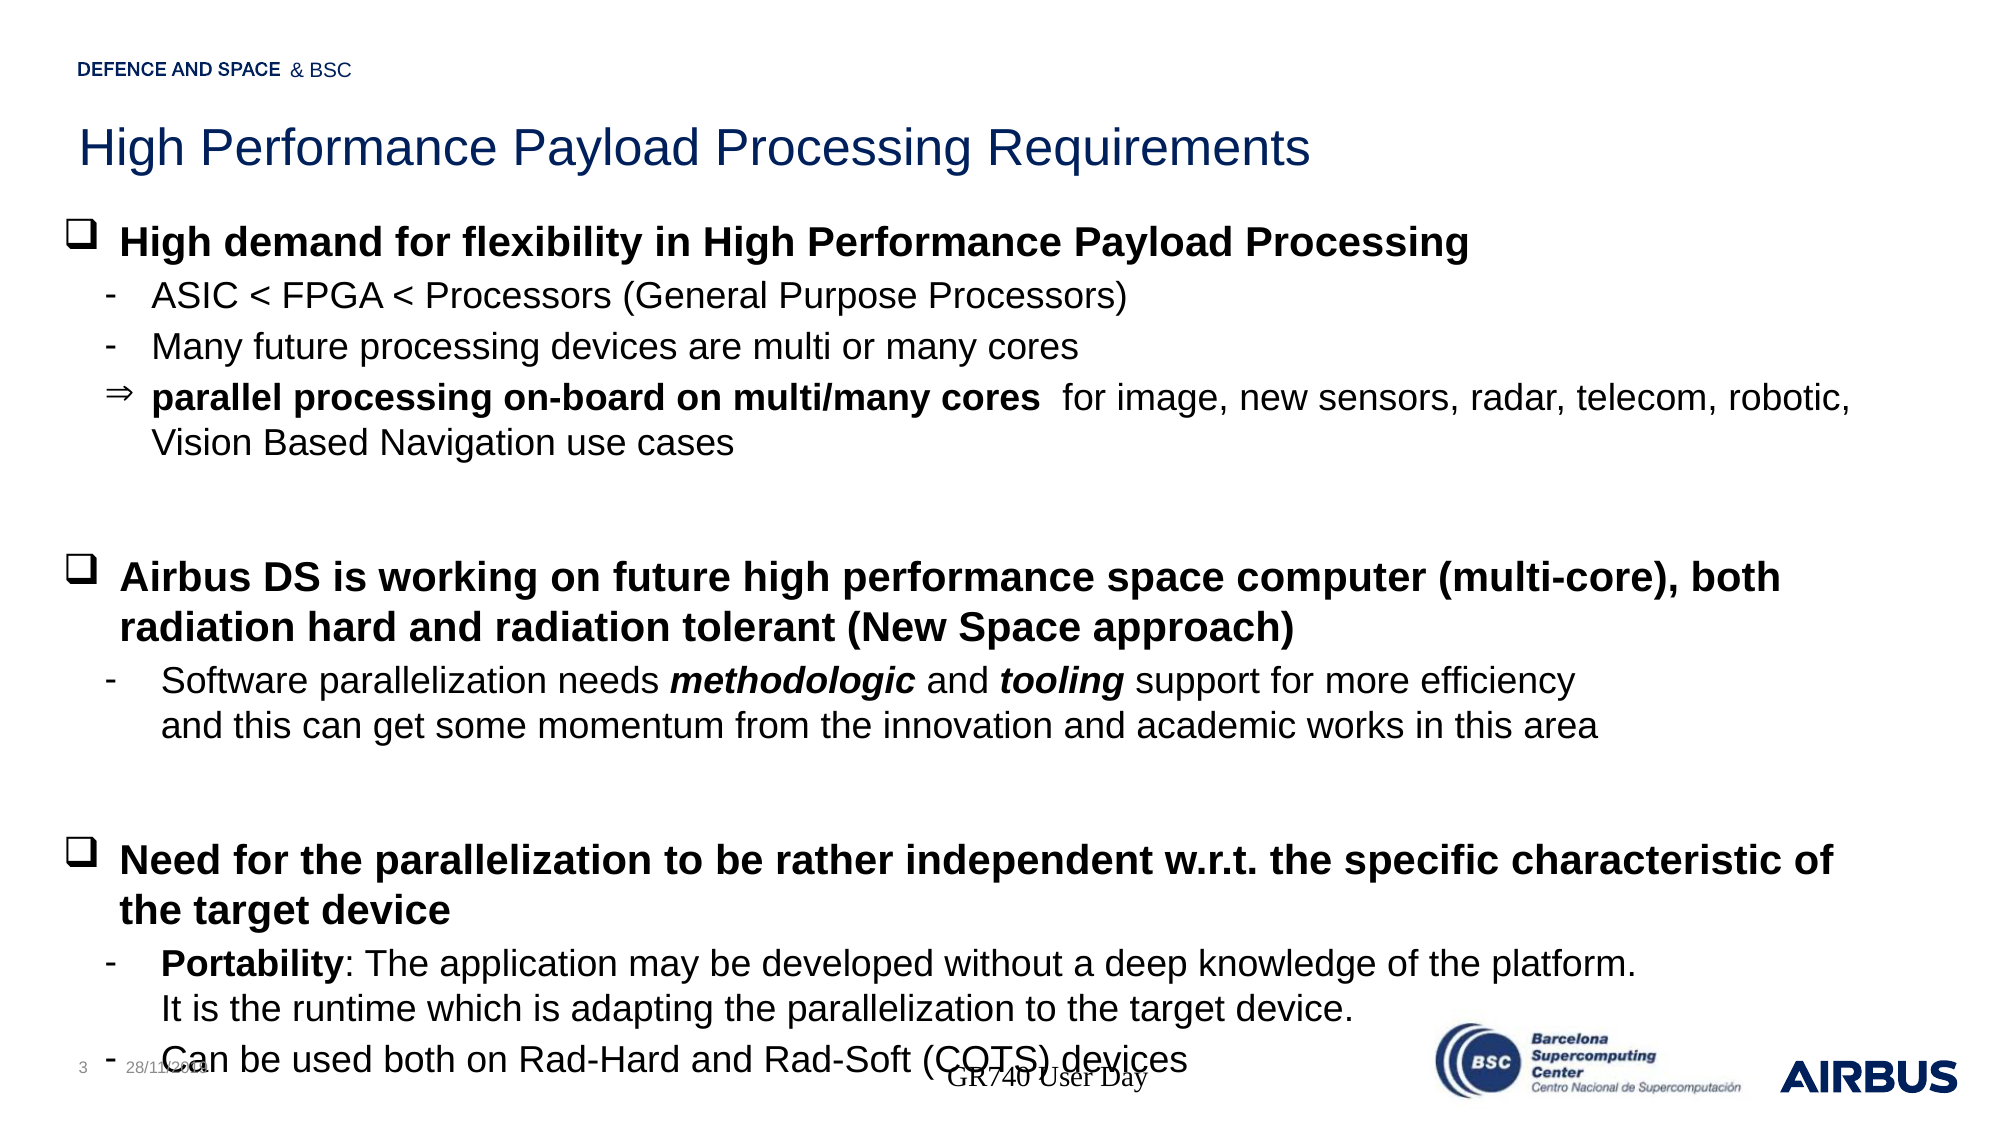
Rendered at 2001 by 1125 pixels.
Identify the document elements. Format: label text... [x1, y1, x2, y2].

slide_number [126, 1057, 316, 1093]
footer GR740 User Day [366, 1057, 1729, 1093]
picture [1385, 993, 1790, 1125]
slide_number 3 [78, 1057, 126, 1093]
title High Performance Payload Processing Requirements [78, 107, 1922, 256]
list High demand for flexibility in High Performance Payload Processing ASIC < FPGA < Processors (General Purpose Processors) Many future processing devices are multi or many cores parallel processing on-board on multi/many cores for image, new sensors, radar, telecom, robotic, Vision Based Navigation use cases Airbus DS is working on future high performance space computer (multi-core), both radiation hard and radiation tolerant (New Space approach) Software parallelization needs methodologic and tooling support for more efficiency and this can get some momentum from the innovation and academic works in this area Need for the parallelization to be rather independent w.r.t. the specific characteristic of the target device Portability: The application may be developed without a deep knowledge of the platform. It is the runtime which is adapting the parallelization to the target device. Can be used both on Rad-Hard and Rad-Soft (COTS) devices [63, 214, 1906, 993]
